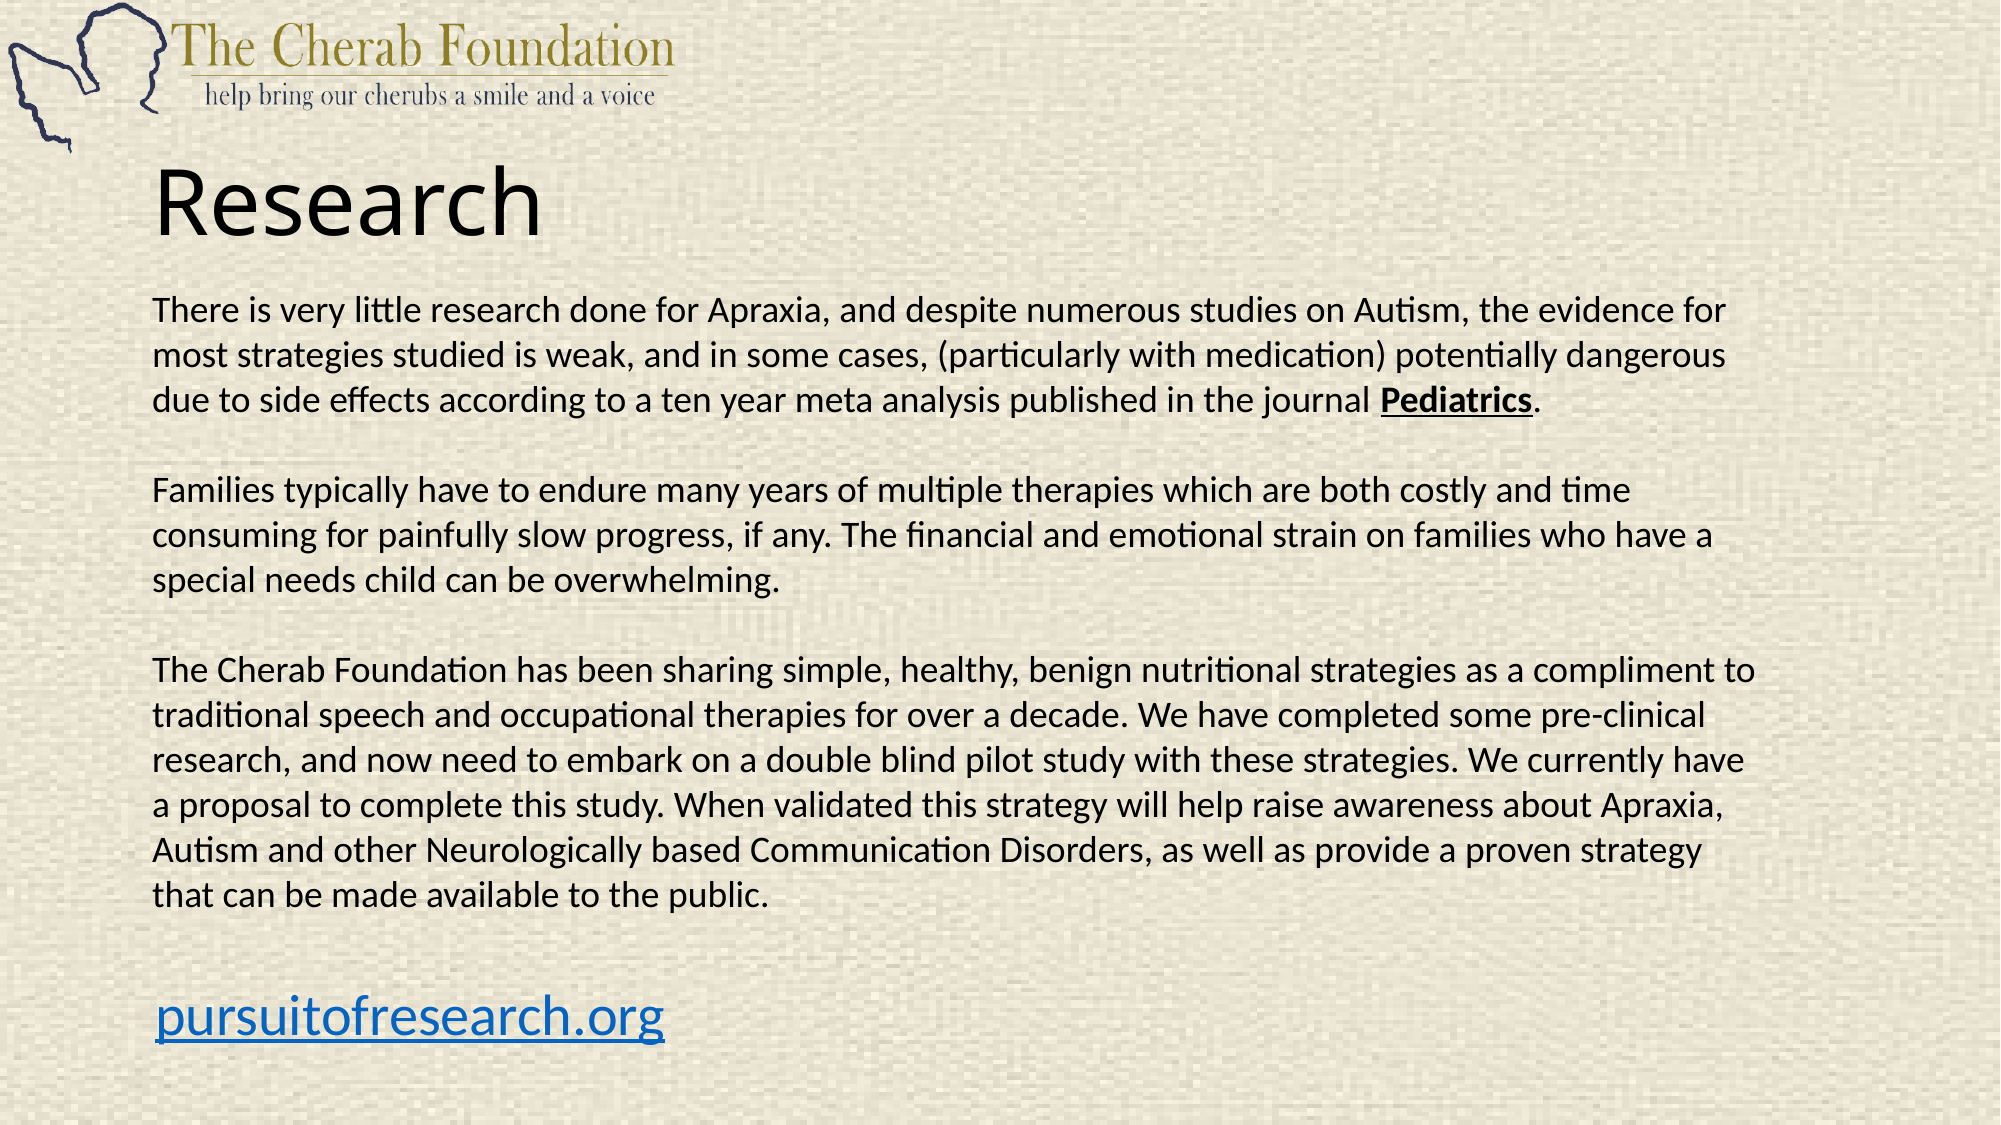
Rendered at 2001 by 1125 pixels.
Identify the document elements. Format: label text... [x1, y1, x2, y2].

picture [0, 0, 2001, 1125]
text_box pursuitofresearch.org [140, 969, 681, 1100]
title Research [137, 133, 1863, 278]
text_box There is very little research done for Apraxia, and despite numerous studies on Autism, the evidence for most strategies studied is weak, and in some cases, (particularly with medication) potentially dangerous due to side effects according to a ten year meta analysis published in the journal Pediatrics. Families typically have to endure many years of multiple therapies which are both costly and time consuming for painfully slow progress, if any. The financial and emotional strain on families who have a special needs child can be overwhelming. The Cherab Foundation has been sharing simple, healthy, benign nutritional strategies as a compliment to traditional speech and occupational therapies for over a decade. We have completed some pre-clinical research, and now need to embark on a double blind pilot study with these strategies. We currently have a proposal to complete this study. When validated this strategy will help raise awareness about Apraxia, Autism and other Neurologically based Communication Disorders, as well as provide a proven strategy that can be made available to the public. [137, 277, 1784, 922]
